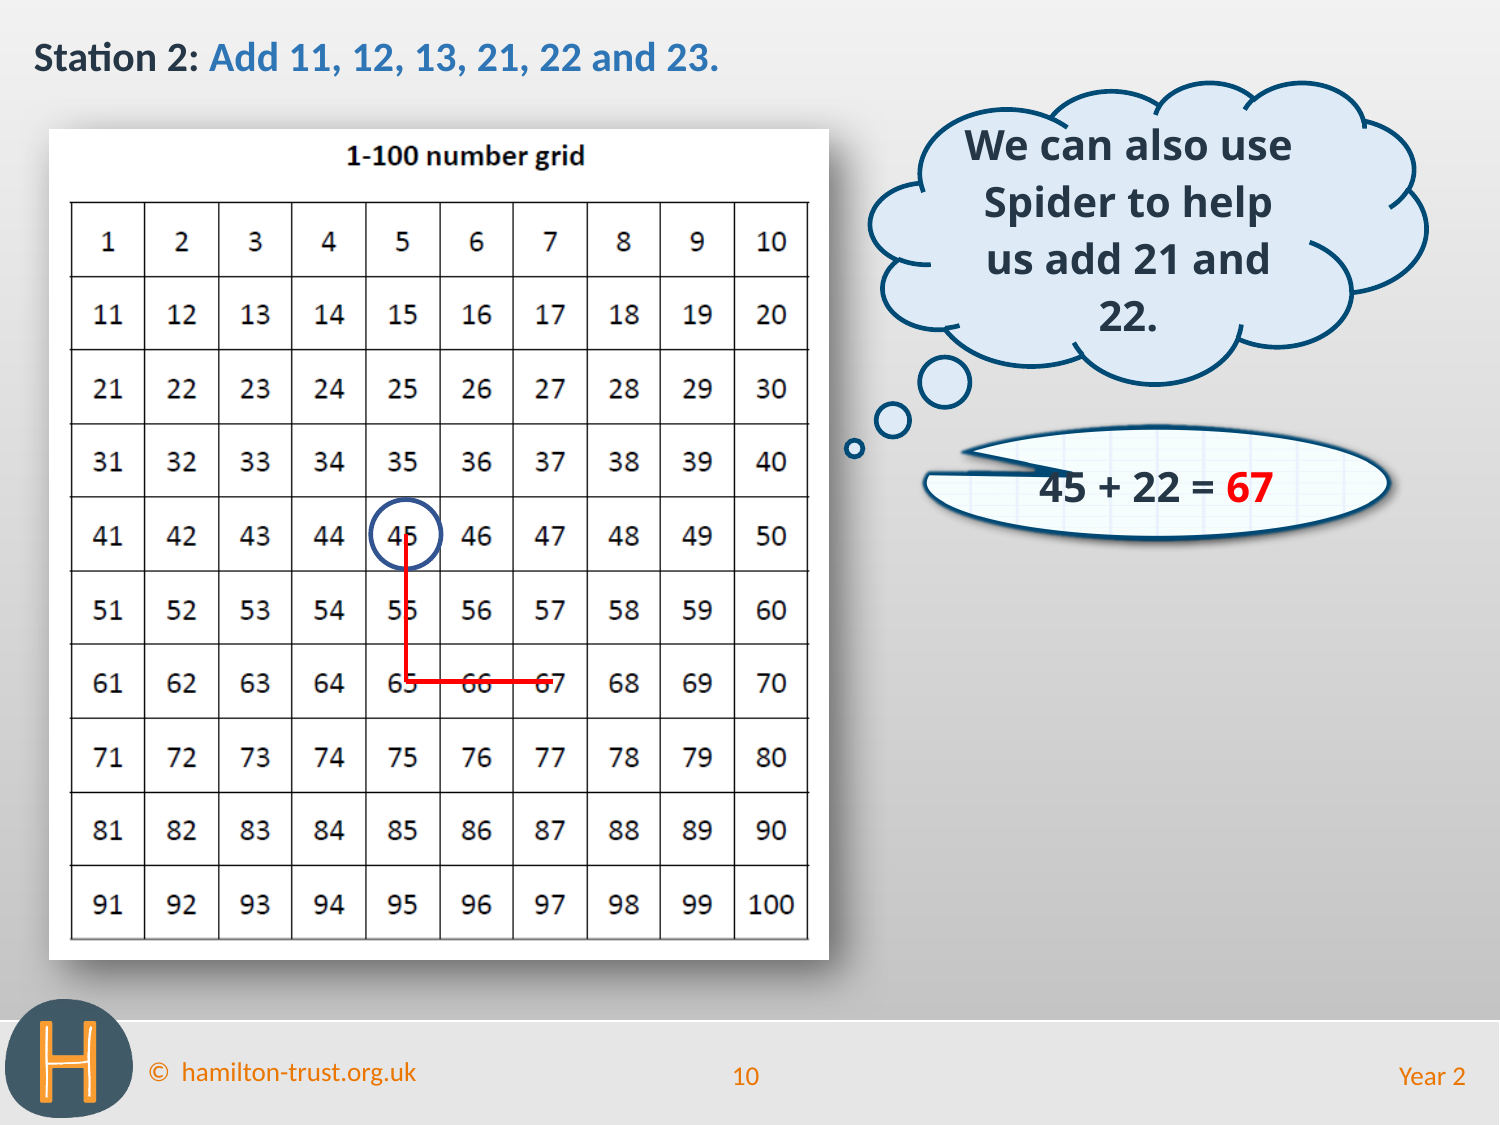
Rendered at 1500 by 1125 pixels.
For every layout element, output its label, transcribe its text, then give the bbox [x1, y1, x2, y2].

footer Year 2 [870, 1044, 1482, 1105]
text_box We can also use Spider to help us add 21 and 22. [869, 82, 1428, 386]
text_box We can also use Spider to help us add 21 and 22. [919, 356, 971, 408]
picture [48, 129, 829, 960]
text_box 45 + 22 = 67 [928, 429, 1386, 536]
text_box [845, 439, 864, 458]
picture [5, 999, 133, 1118]
text_box Station 2: Add 11, 12, 13, 21, 22 and 23. [19, 22, 1485, 88]
text_box We can also use Spider to help us add 21 and 22. [875, 402, 911, 438]
slide_number 10 [686, 1044, 805, 1105]
